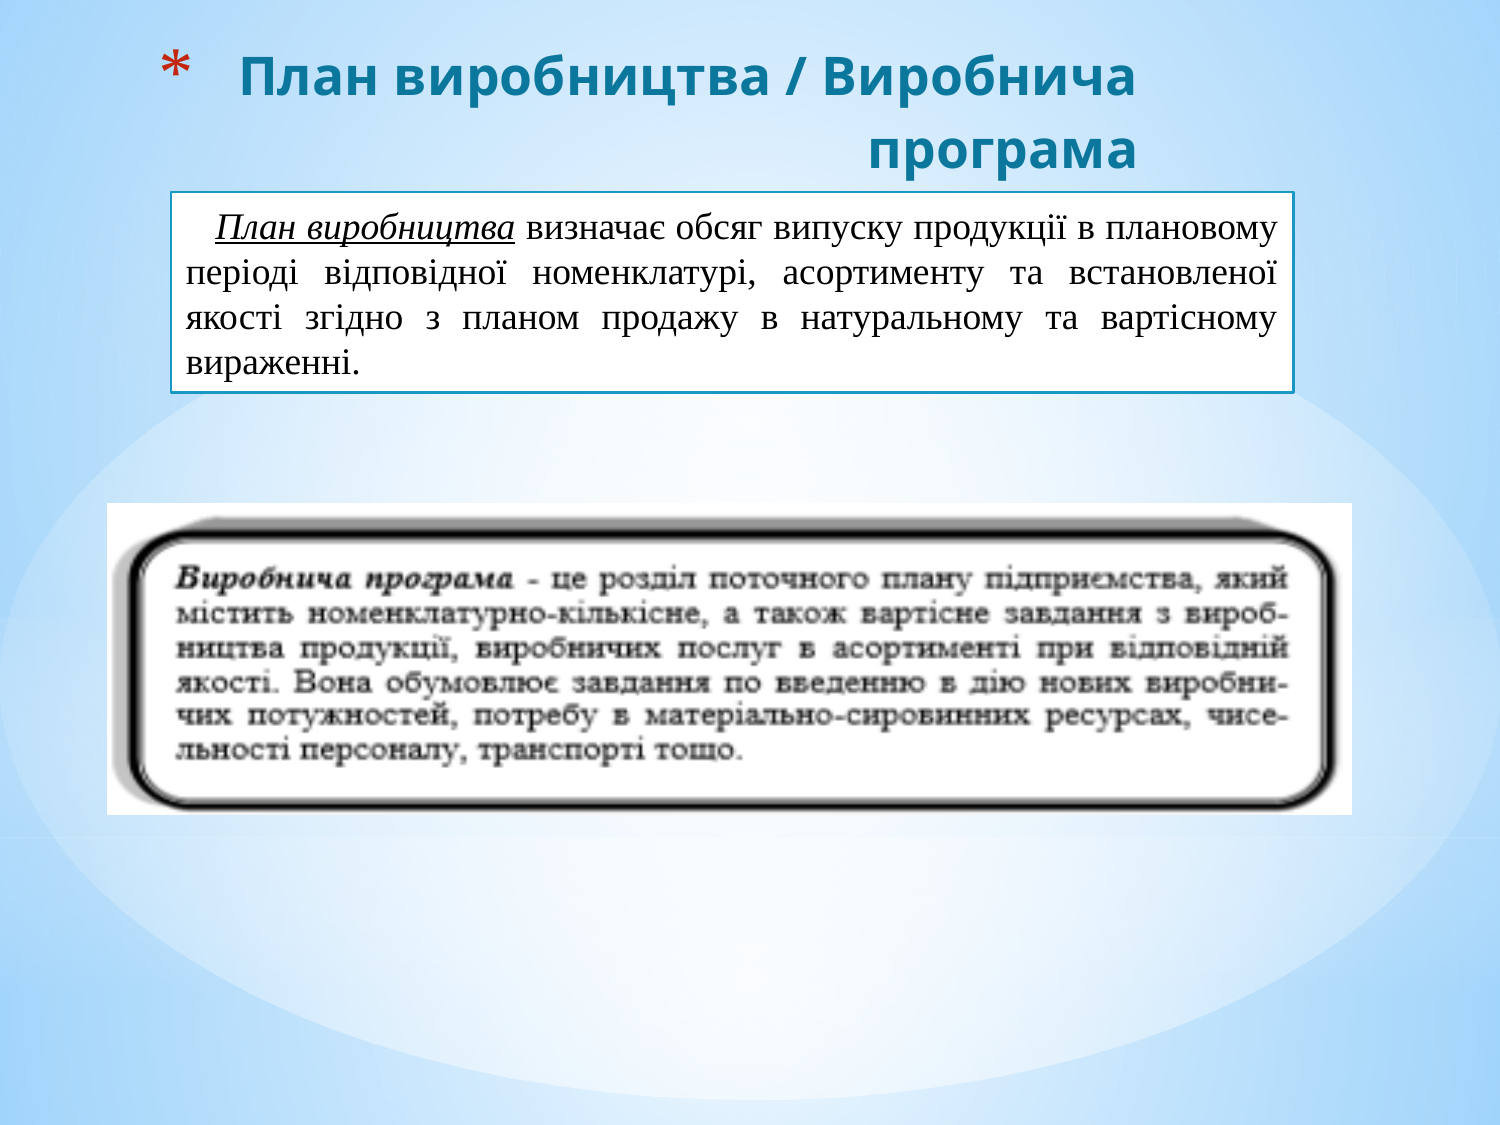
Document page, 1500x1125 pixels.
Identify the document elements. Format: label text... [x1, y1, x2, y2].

text_box План виробництва визначає обсяг випуску продукції в плановому періоді відповідної номенклатурі, асортименту та встановленої якості згідно з планом продажу в натуральному та вартісному вираженні. [170, 191, 1295, 394]
title План виробництва / Виробнича програма [64, 30, 1154, 192]
picture [107, 503, 1352, 816]
